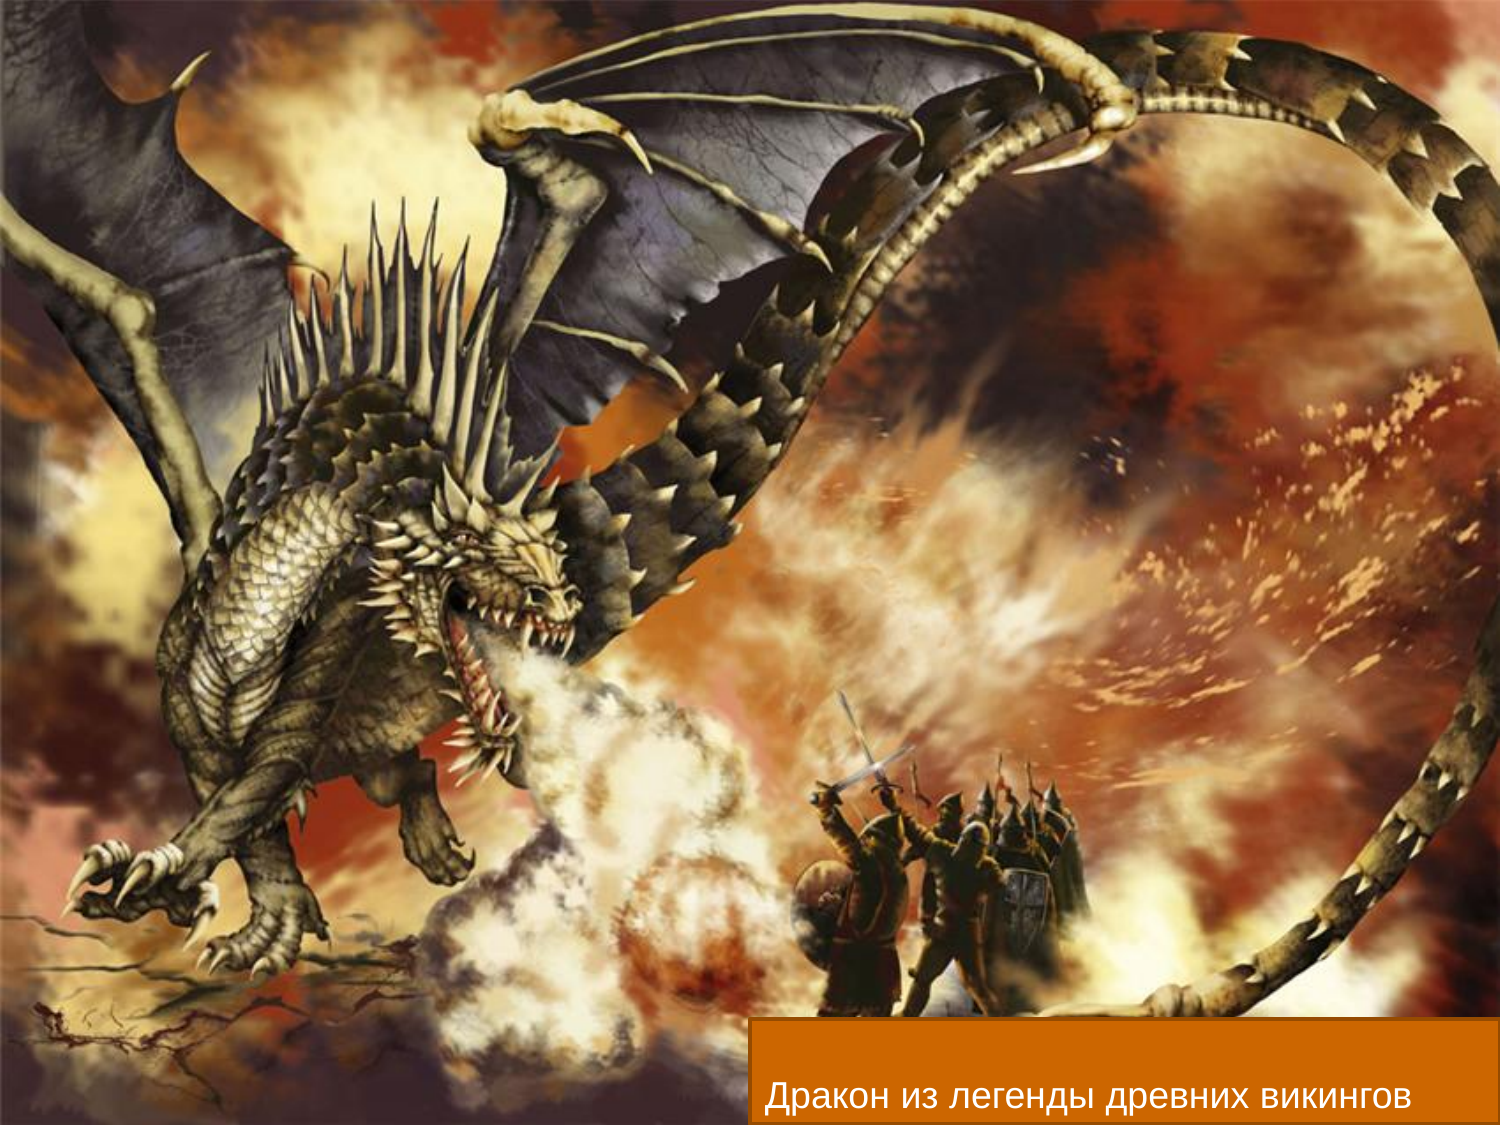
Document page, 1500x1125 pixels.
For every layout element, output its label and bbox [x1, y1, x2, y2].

list [0, 0, 1500, 1125]
